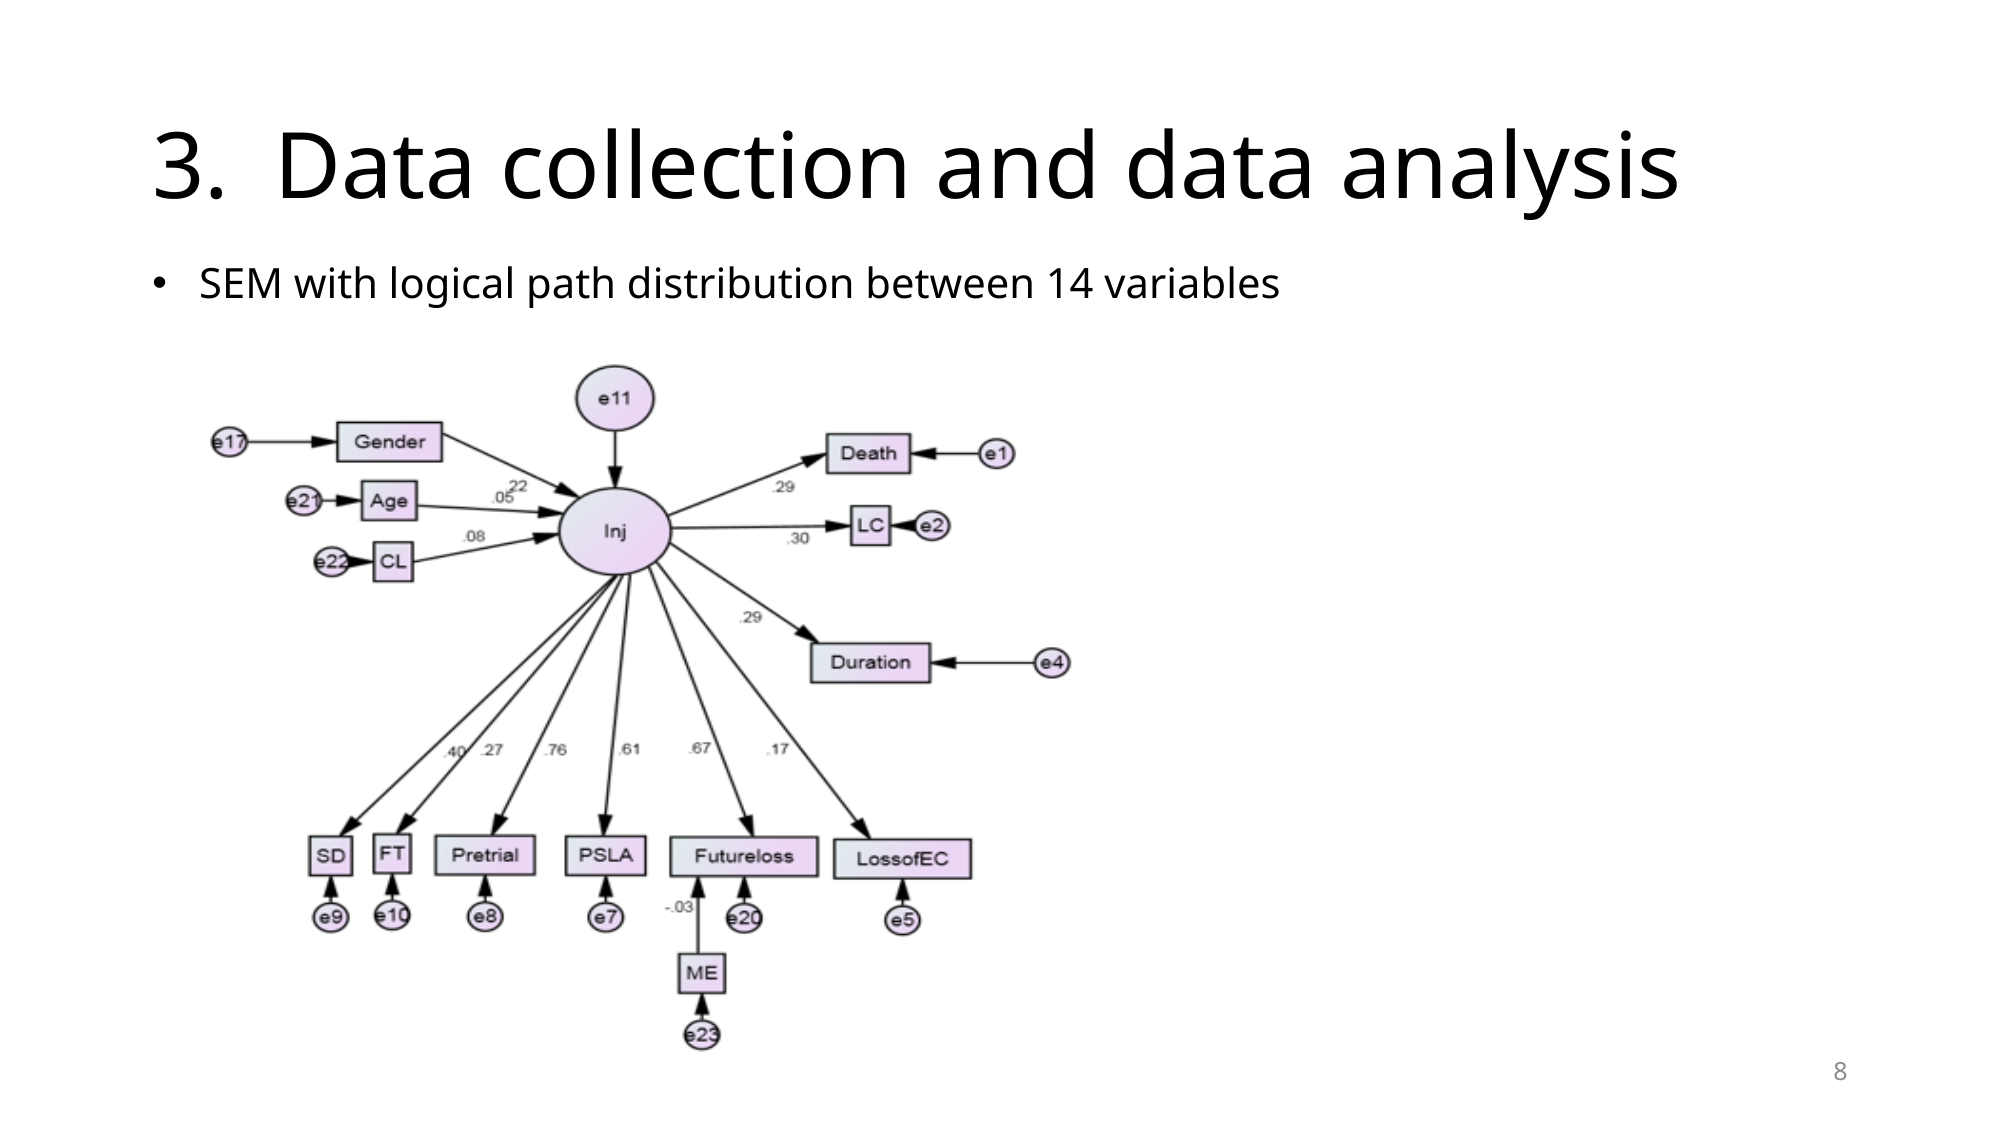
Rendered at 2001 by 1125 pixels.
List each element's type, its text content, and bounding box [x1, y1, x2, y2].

slide_number 8 [1412, 1042, 1863, 1103]
title Data collection and data analysis [137, 59, 1863, 278]
text_box SEM with logical path distribution between 14 variables [137, 249, 1456, 315]
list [173, 332, 1098, 1073]
